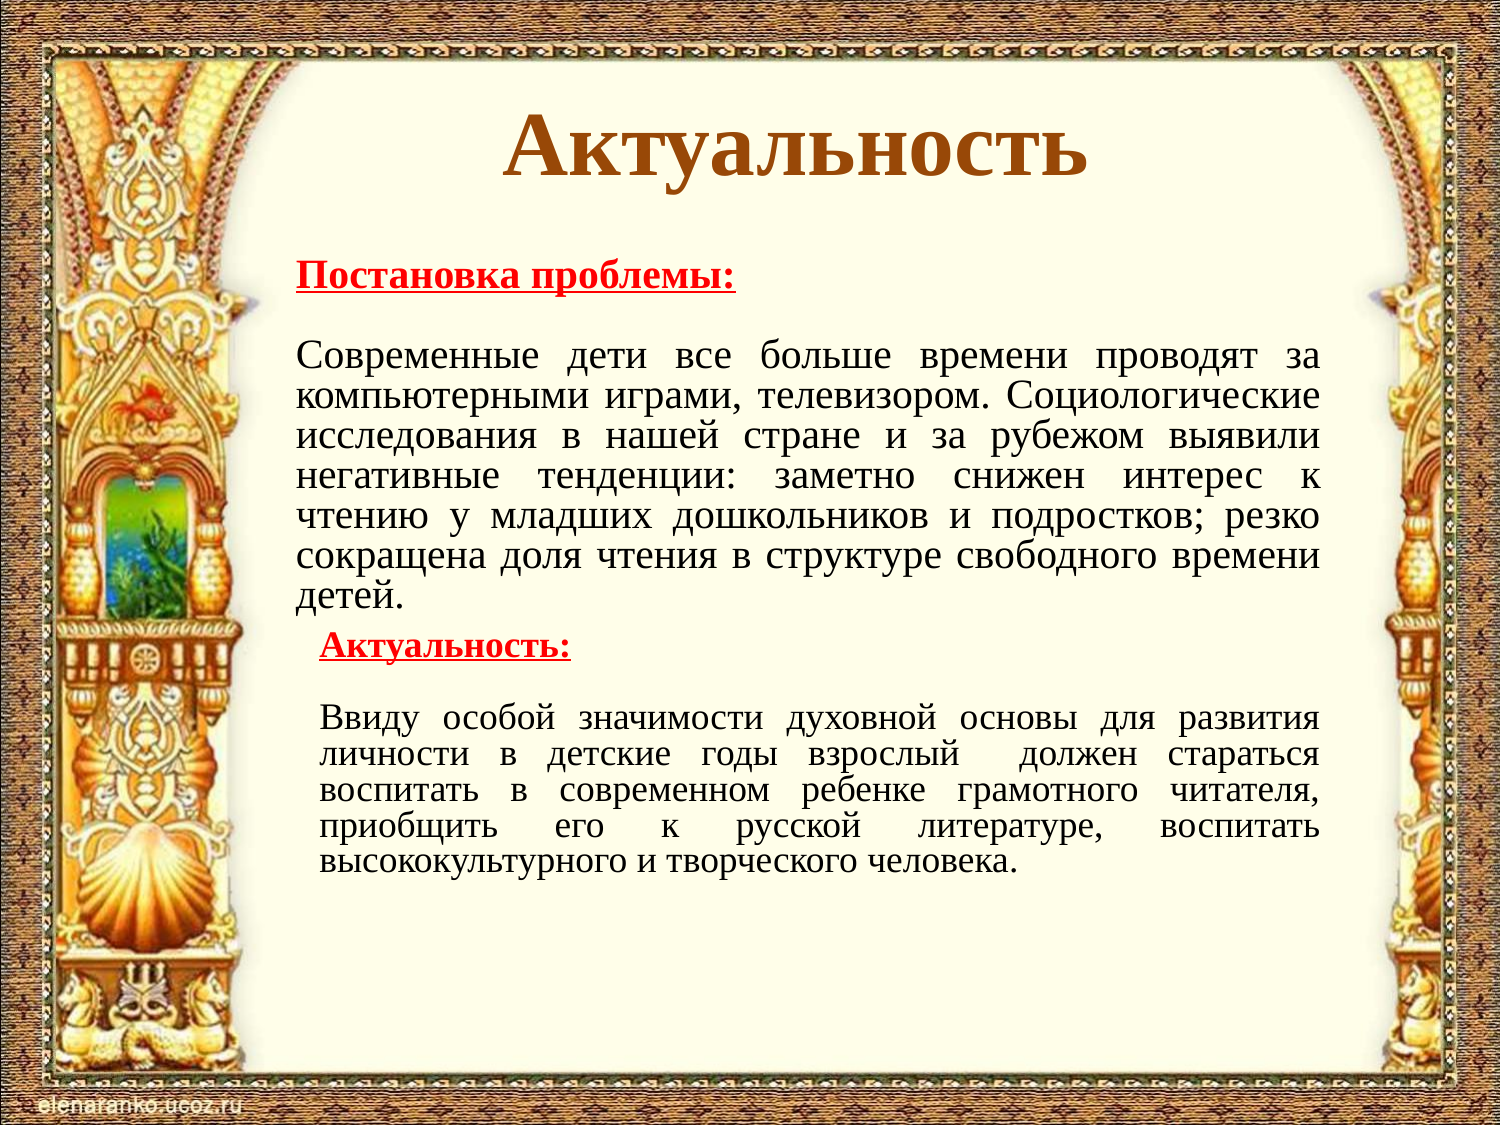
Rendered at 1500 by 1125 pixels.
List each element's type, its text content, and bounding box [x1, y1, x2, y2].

text_box Актуальность: Ввиду особой значимости духовной основы для развития личности в детские годы взрослый должен стараться воспитать в современном ребенке грамотного читателя, приобщить его к русской литературе, воспитать высококультурного и творческого человека. [304, 621, 1336, 888]
picture [0, 0, 1500, 1125]
title Актуальность [75, 45, 1425, 233]
text_box Постановка проблемы: Современные дети все больше времени проводят за компьютерными играми, телевизором. Социологические исследования в нашей стране и за рубежом выявили негативные тенденции: заметно снижен интерес к чтению у младших дошкольников и подростков; резко сокращена доля чтения в структуре свободного времени детей. [281, 199, 1336, 824]
